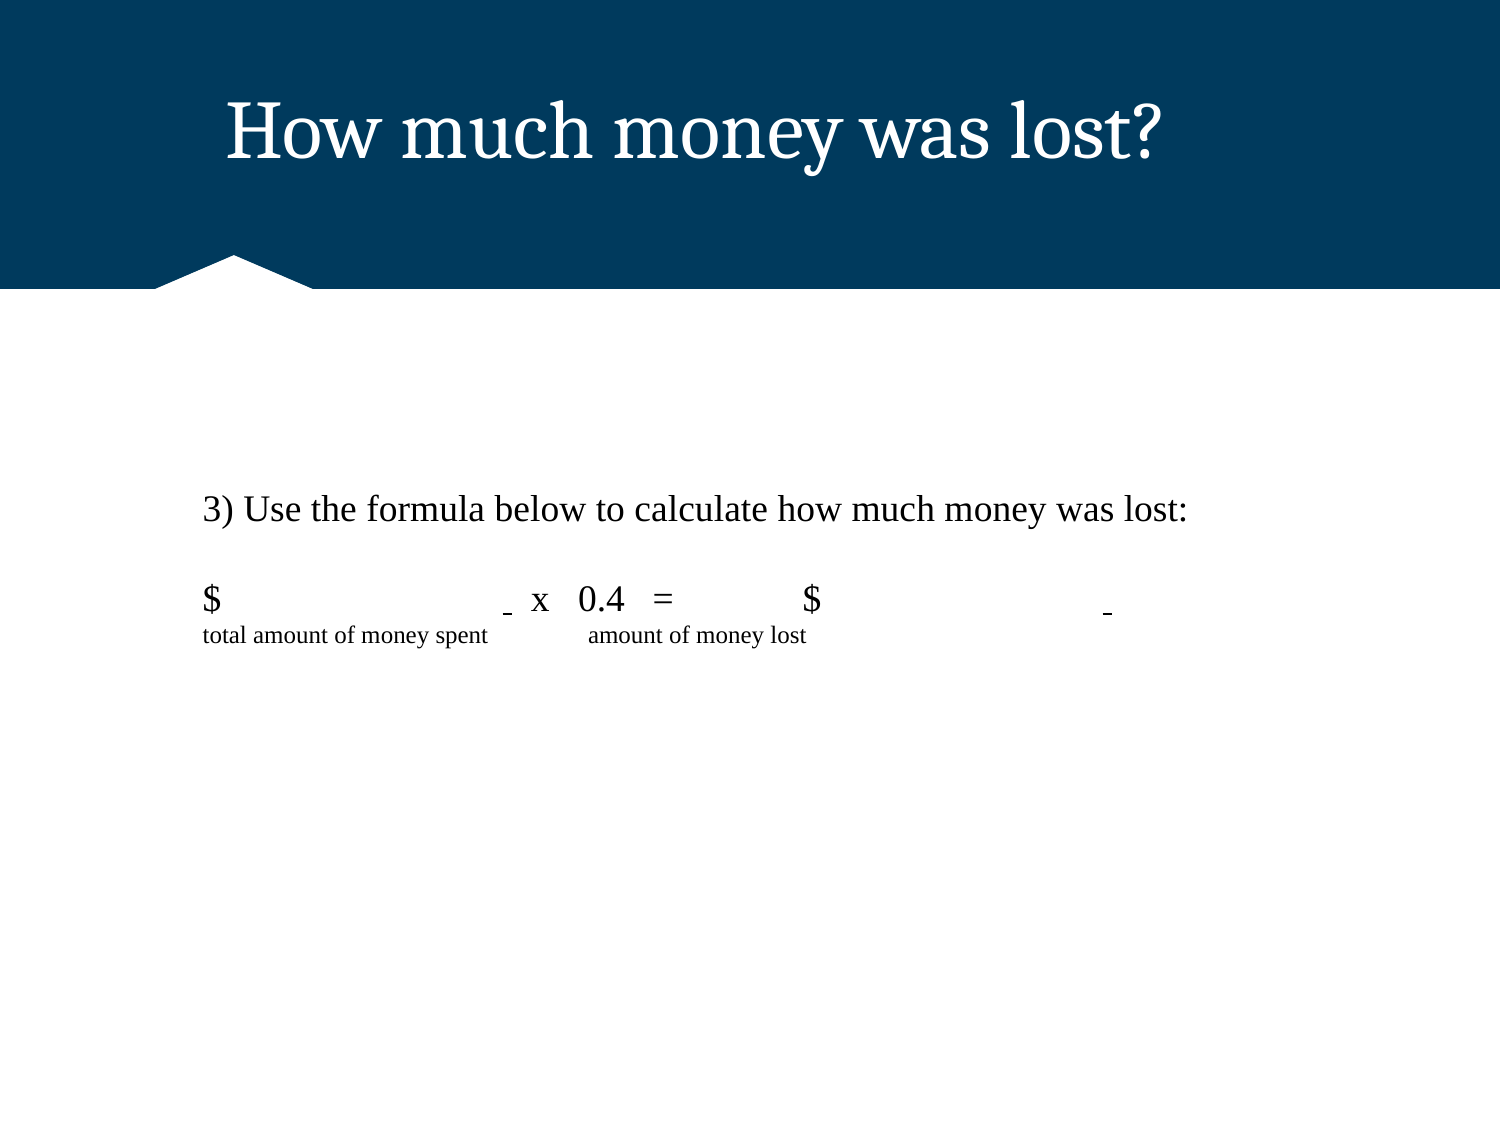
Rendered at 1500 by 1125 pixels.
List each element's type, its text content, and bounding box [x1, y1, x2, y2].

picture [0, 0, 1500, 1125]
title How much money was lost? [225, 75, 1300, 188]
text_box 3) Use the formula below to calculate how much money was lost: $ x 0.4 = $ total amount of money spent amount of money lost [187, 476, 1388, 732]
